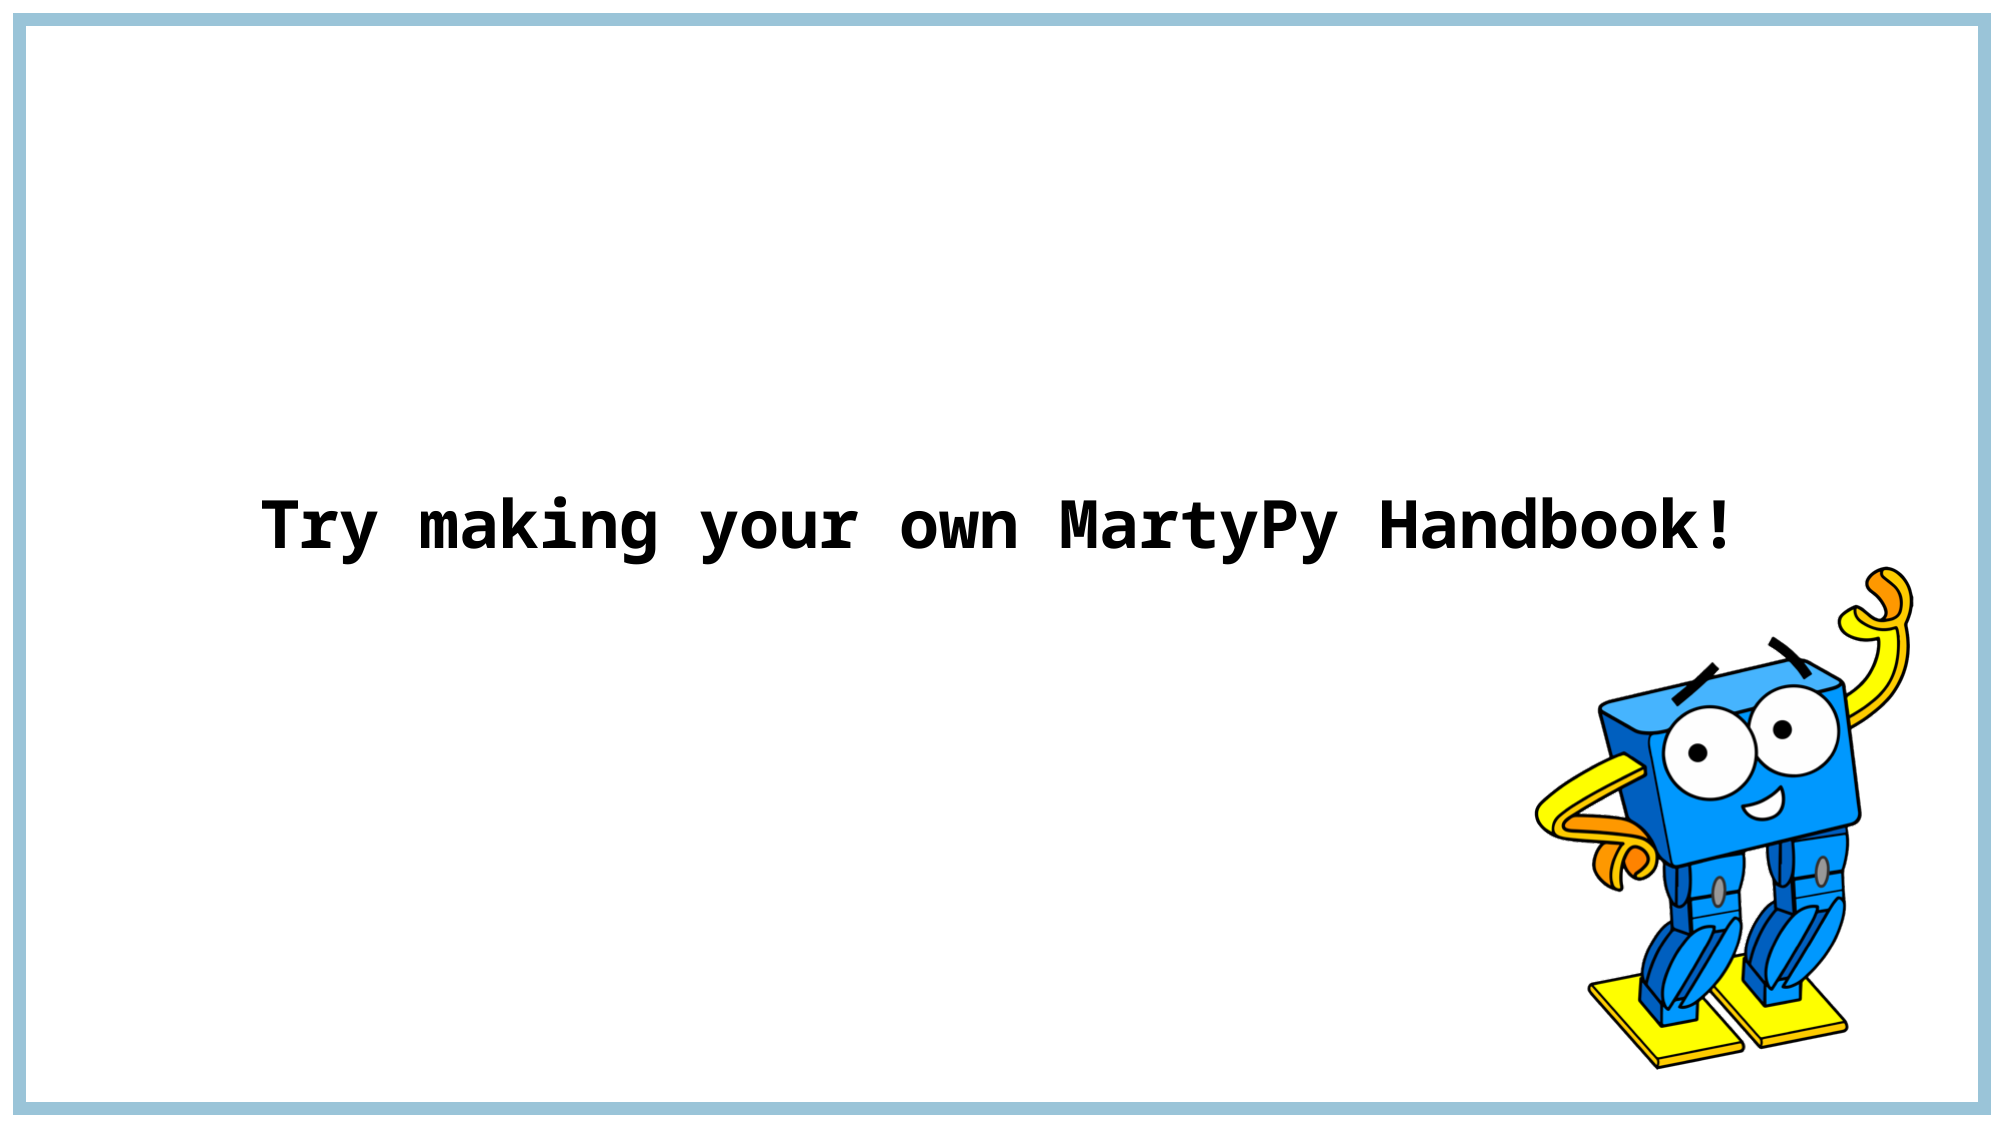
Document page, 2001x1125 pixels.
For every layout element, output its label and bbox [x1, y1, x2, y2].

picture [1534, 566, 1919, 1070]
text_box [18, 19, 1986, 1110]
